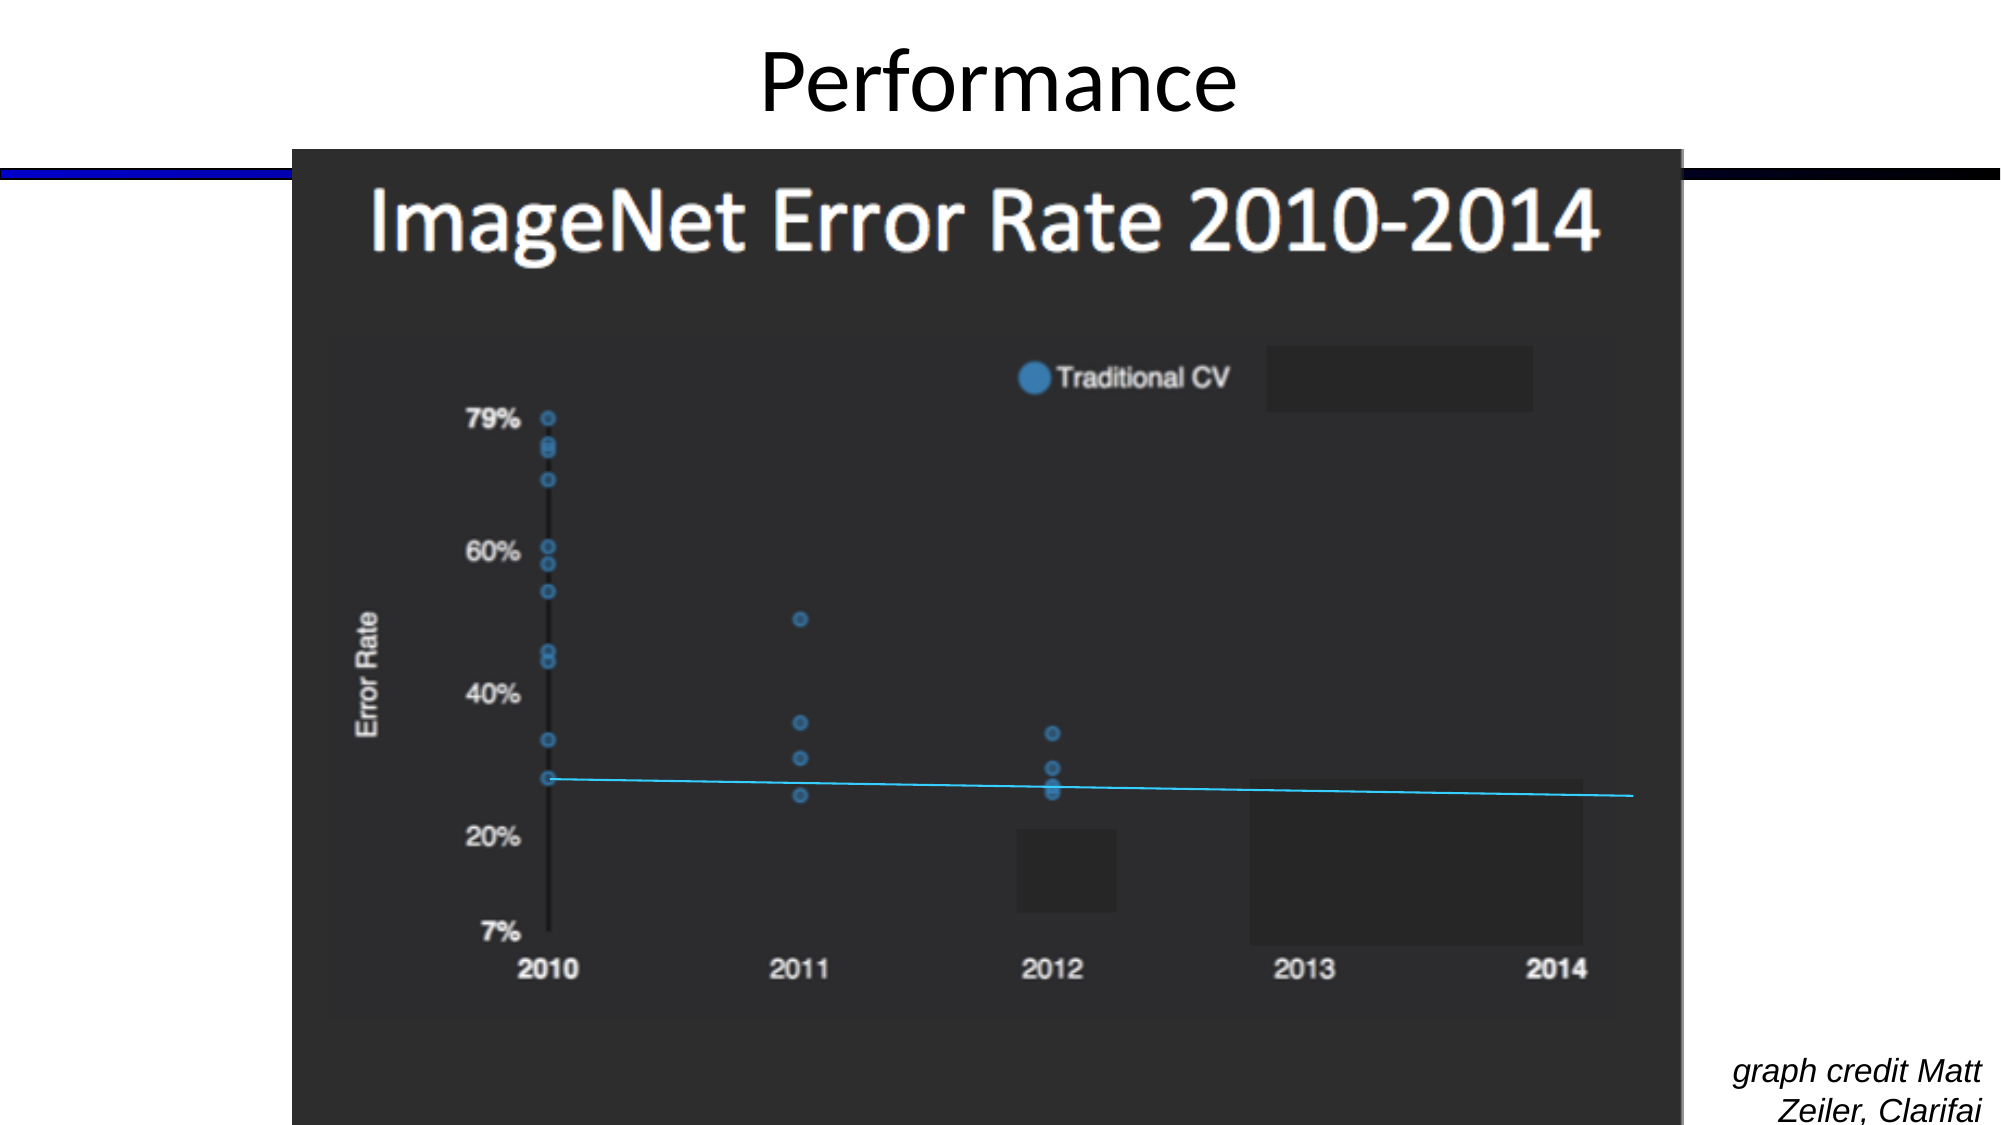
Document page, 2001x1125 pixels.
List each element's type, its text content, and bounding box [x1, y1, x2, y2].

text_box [549, 778, 1634, 796]
title Performance [99, 0, 1900, 150]
text_box graph credit Matt Zeiler, Clarifai [1689, 1029, 2000, 1090]
picture [292, 149, 1684, 1125]
